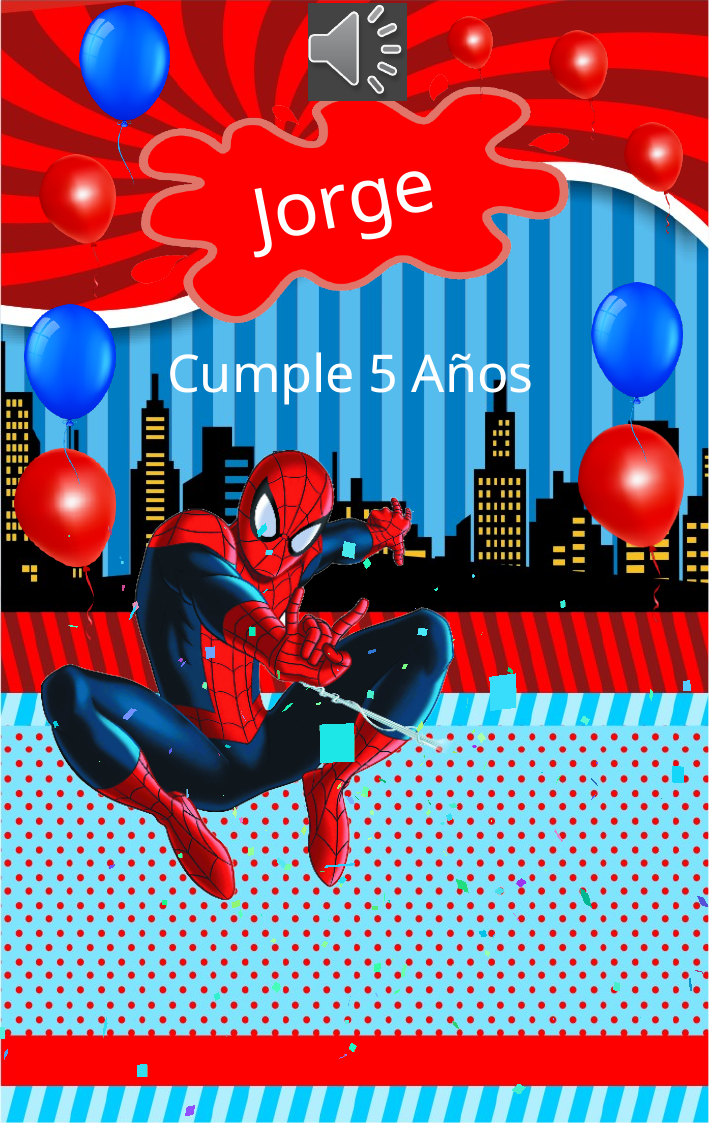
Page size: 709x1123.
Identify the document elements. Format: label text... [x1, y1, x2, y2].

picture [0, 0, 709, 1123]
text_box Cumple 5 Años [152, 333, 549, 411]
